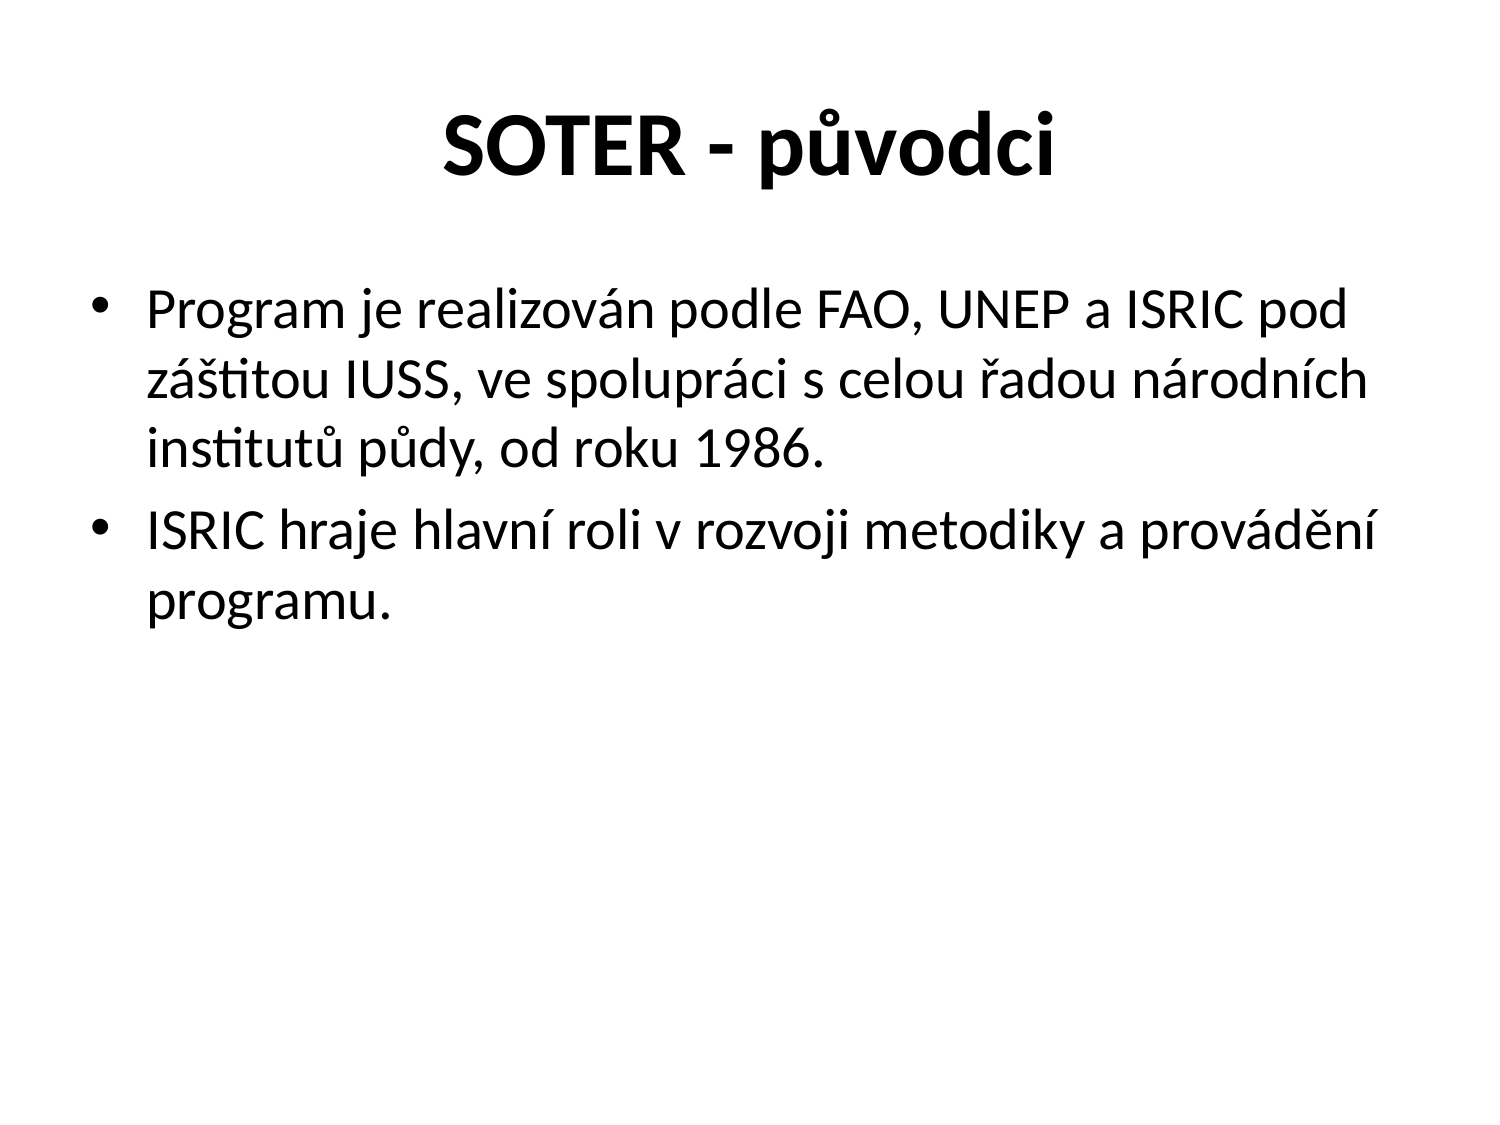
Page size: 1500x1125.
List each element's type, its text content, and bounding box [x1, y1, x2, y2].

list Program je realizován podle FAO, UNEP a ISRIC pod záštitou IUSS, ve spolupráci s celou řadou národních institutů půdy, od roku 1986. ISRIC hraje hlavní roli v rozvoji metodiky a provádění programu. [75, 262, 1425, 1005]
title SOTER - původci [75, 45, 1425, 233]
